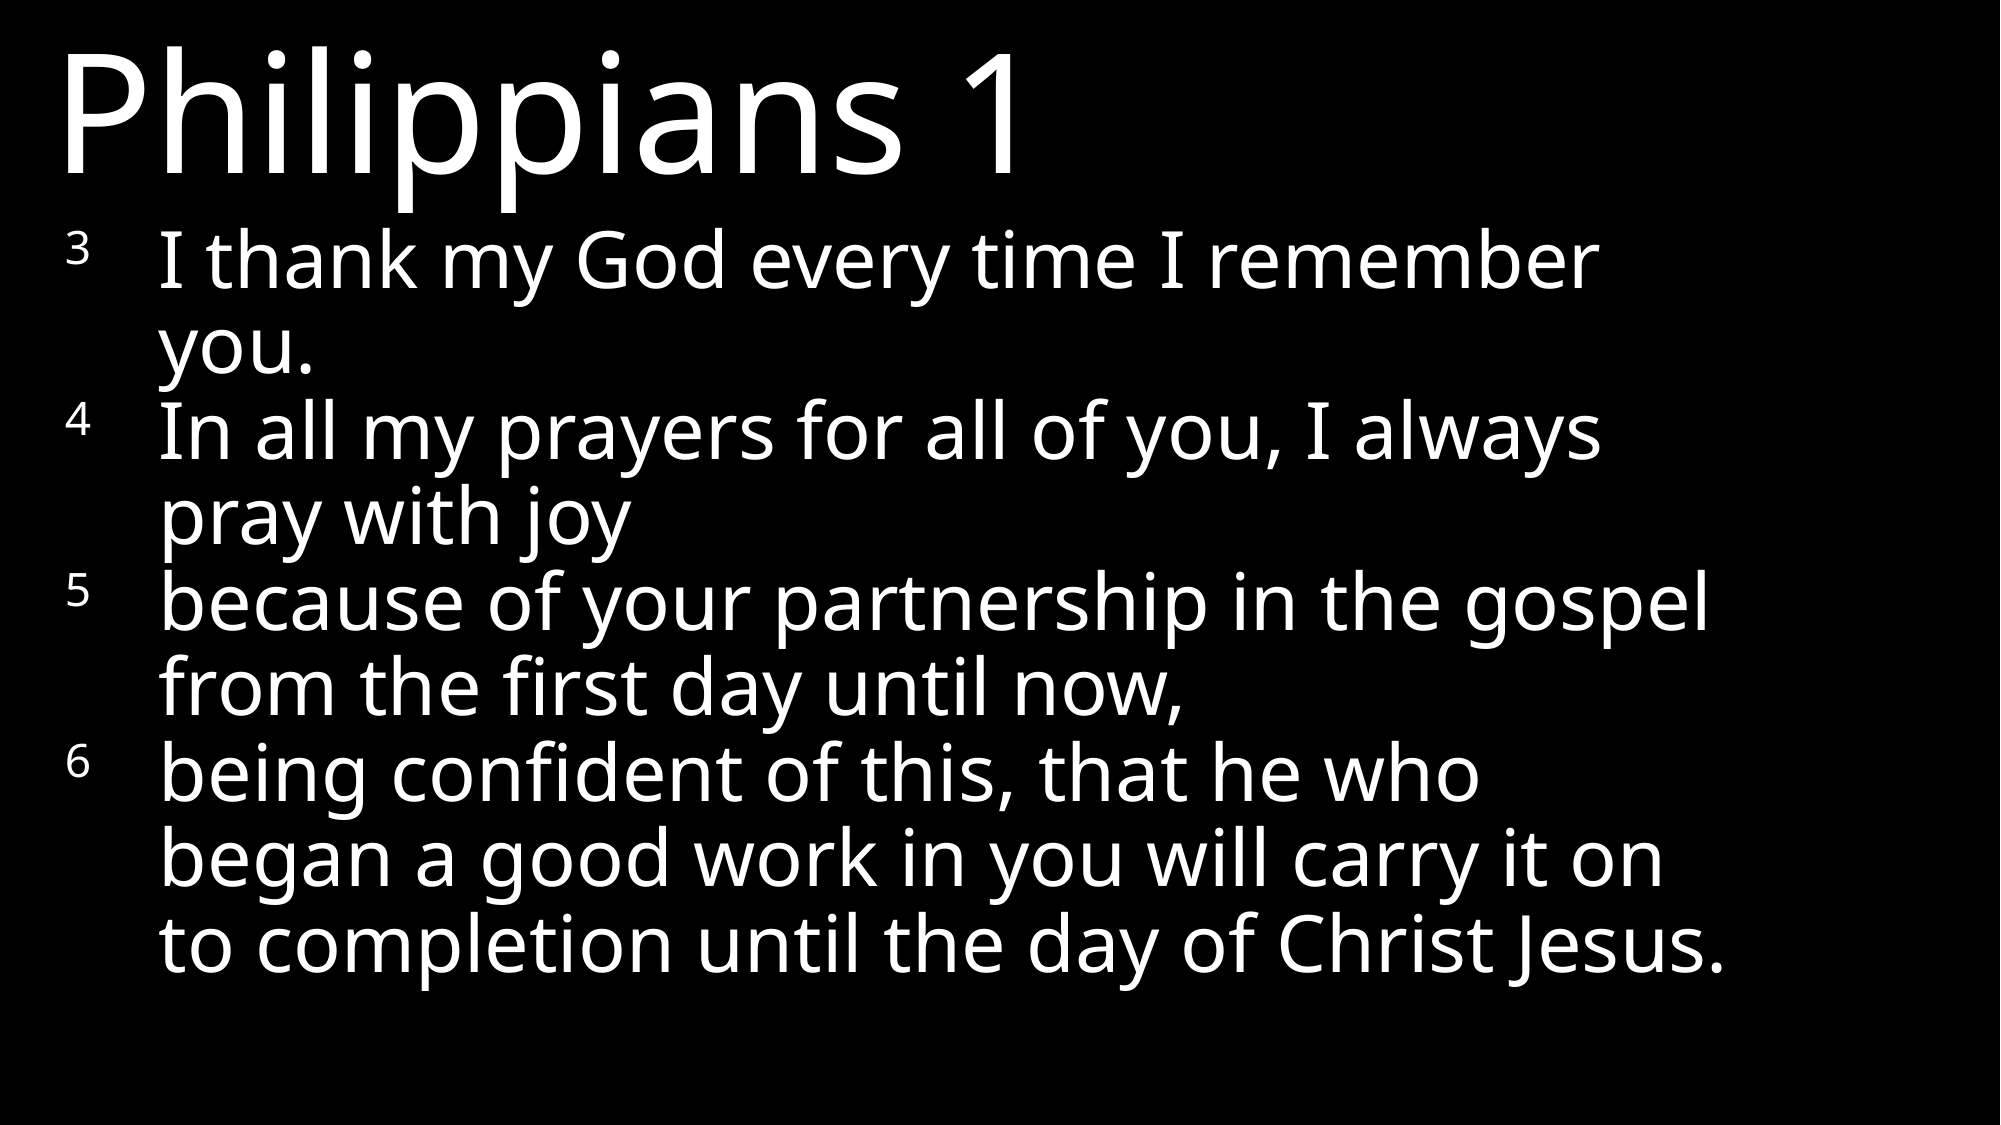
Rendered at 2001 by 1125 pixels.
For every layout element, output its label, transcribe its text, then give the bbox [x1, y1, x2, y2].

text_box Philippians 1 [37, 0, 1838, 215]
text_box 3 I thank my God every time I remember you. 4 In all my prayers for all of you, I always pray with joy 5 because of your partnership in the gospel from the first day until now, 6 being confident of this, that he who began a good work in you will carry it on to completion until the day of Christ Jesus. [50, 215, 1750, 997]
